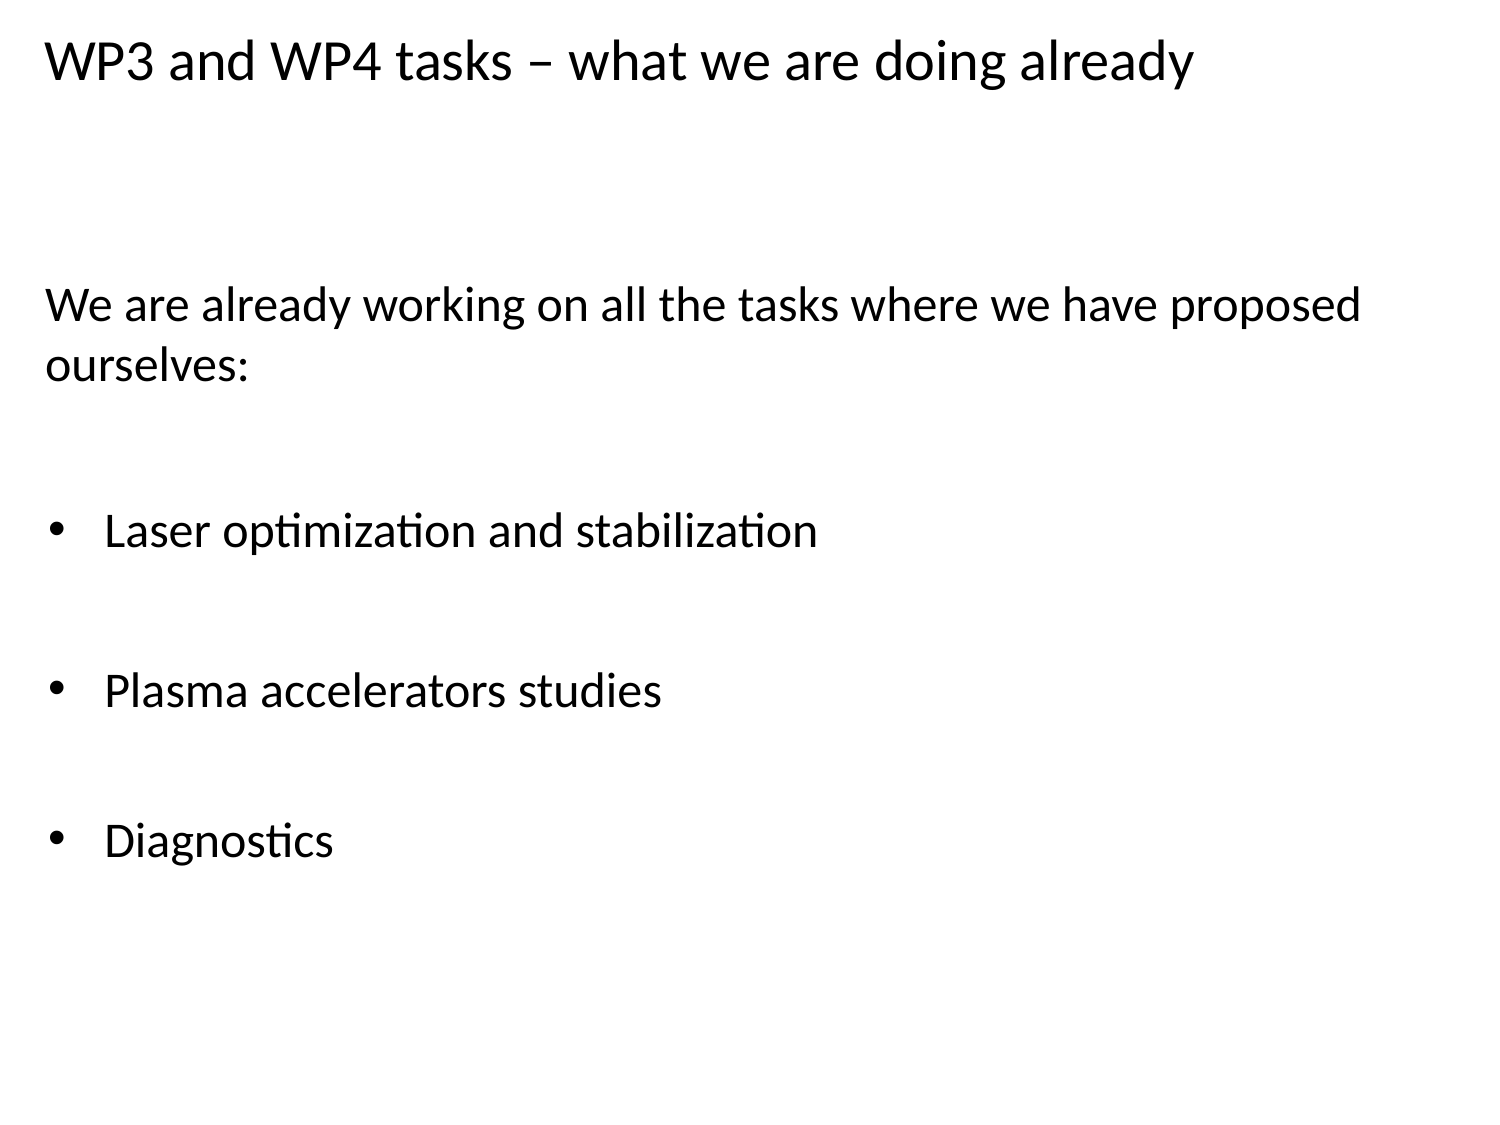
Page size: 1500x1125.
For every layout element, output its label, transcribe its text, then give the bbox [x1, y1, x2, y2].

text_box Plasma accelerators studies [33, 649, 1470, 725]
text_box WP3 and WP4 tasks – what we are doing already [29, 14, 1210, 100]
text_box Laser optimization and stabilization [33, 490, 1470, 566]
text_box Diagnostics [33, 799, 1470, 875]
text_box We are already working on all the tasks where we have proposed ourselves: [30, 264, 1467, 399]
